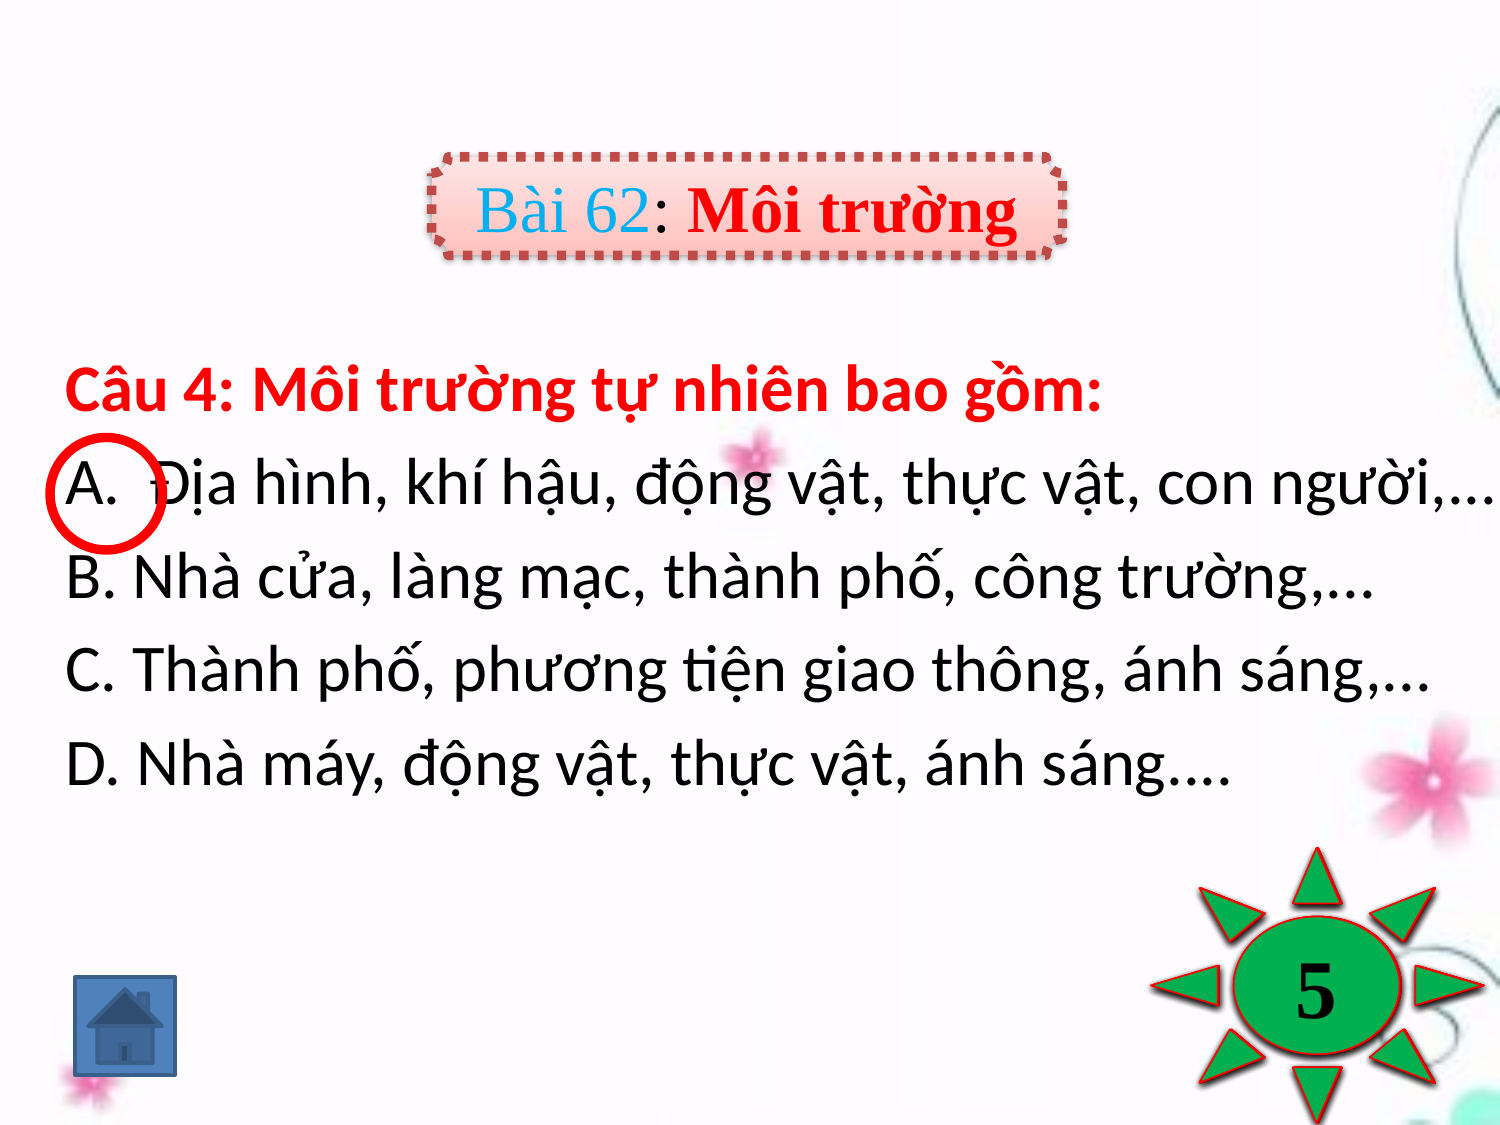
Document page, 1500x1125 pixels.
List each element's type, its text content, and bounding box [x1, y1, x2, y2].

text_box Bài 62: Môi trường [430, 156, 1064, 257]
text_box 5 [1232, 915, 1401, 1055]
text_box 5 [1198, 1028, 1265, 1084]
picture [0, 0, 1500, 1125]
list Câu 4: Môi trường tự nhiên bao gồm: Địa hình, khí hậu, động vật, thực vật, con người,... B. Nhà cửa, làng mạc, thành phố, công trường,... C. Thành phố, phương tiện giao thông, ánh sáng,... D. Nhà máy, động vật, thực vật, ánh sáng.... [50, 337, 1500, 1080]
text_box 5 [1150, 964, 1219, 1006]
text_box 5 [1198, 887, 1265, 943]
text_box [73, 975, 177, 1077]
text_box 5 [1292, 847, 1342, 905]
text_box 5 [1414, 964, 1484, 1006]
text_box 5 [1292, 1066, 1342, 1124]
text_box [47, 435, 165, 553]
text_box 5 [1368, 887, 1435, 943]
text_box 5 [1368, 1028, 1435, 1084]
